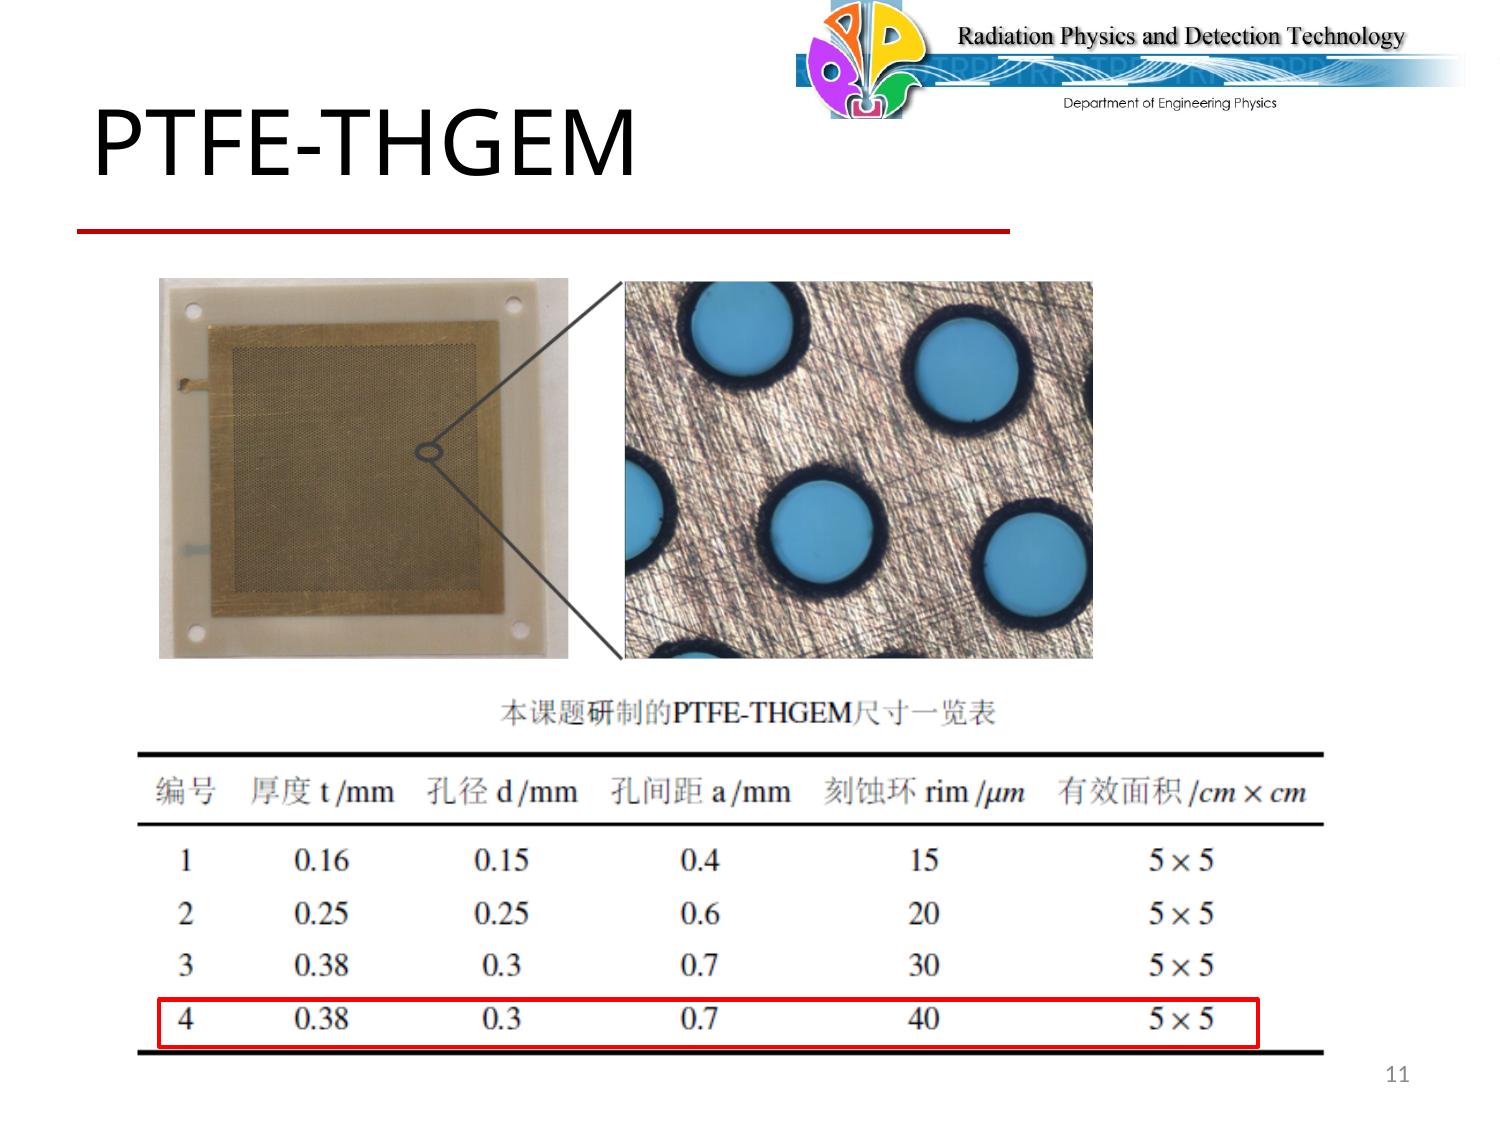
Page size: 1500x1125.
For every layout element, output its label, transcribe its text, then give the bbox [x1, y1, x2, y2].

picture [131, 680, 1362, 1090]
slide_number 11 [1074, 1042, 1425, 1103]
picture [785, 0, 1500, 119]
title PTFE-THGEM [75, 45, 1425, 233]
picture [159, 278, 1093, 661]
